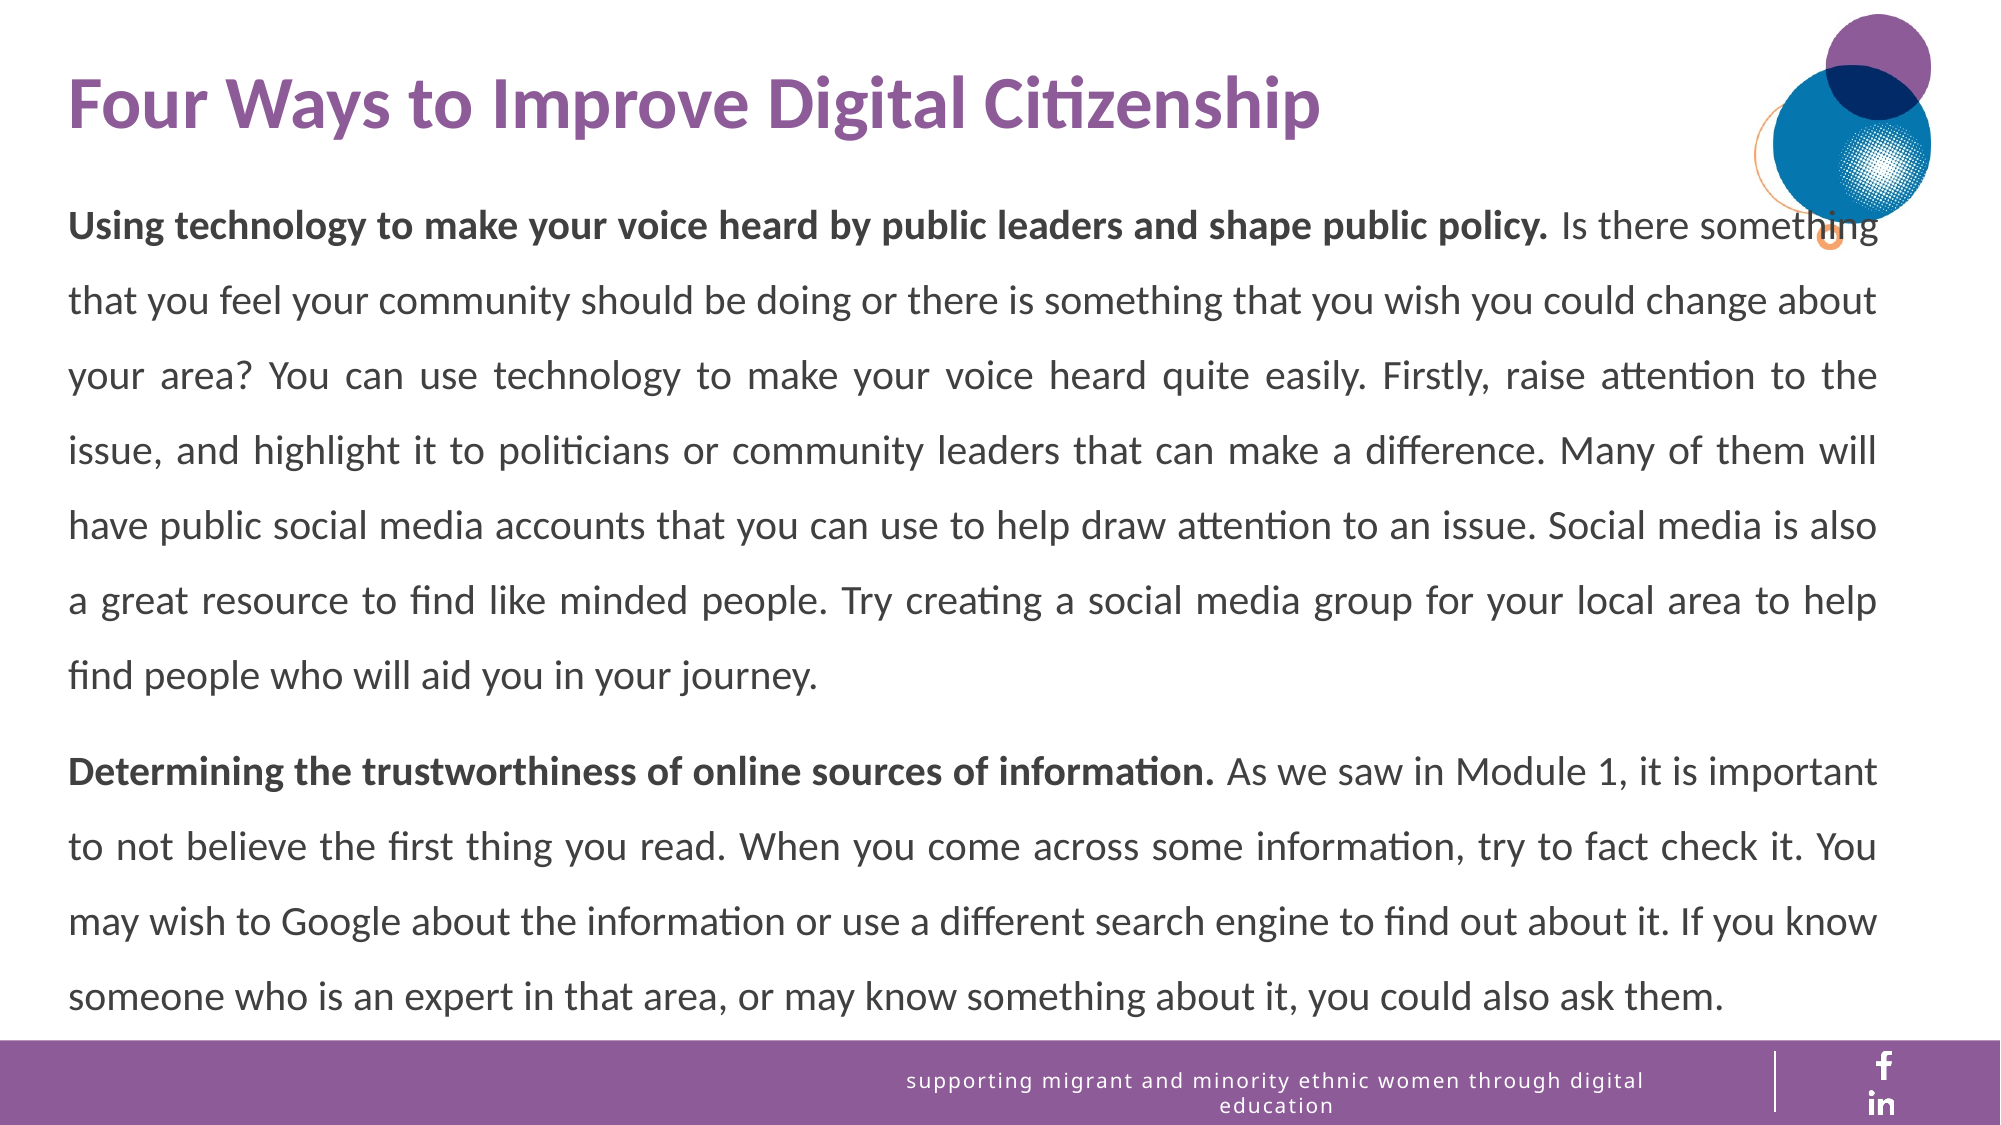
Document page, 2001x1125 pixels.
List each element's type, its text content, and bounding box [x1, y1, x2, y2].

picture [1754, 14, 1931, 130]
picture [1874, 133, 1920, 198]
picture [1894, 157, 1931, 250]
list Four Ways to Improve Digital Citizenship [53, 56, 1874, 165]
list Using technology to make your voice heard by public leaders and shape public policy. Is there something that you feel your community should be doing or there is something that you wish you could change about your area? You can use technology to make your voice heard quite easily. Firstly, raise attention to the issue, and highlight it to politicians or community leaders that can make a difference. Many of them will have public social media accounts that you can use to help draw attention to an issue. Social media is also a great resource to find like minded people. Try creating a social media group for your local area to help find people who will aid you in your journey. Determining the trustworthiness of online sources of information. As we saw in Module 1, it is important to not believe the first thing you read. When you come across some information, try to fact check it. You may wish to Google about the information or use a different search engine to find out about it. If you know someone who is an expert in that area, or may know something about it, you could also ask them. [53, 165, 1894, 908]
